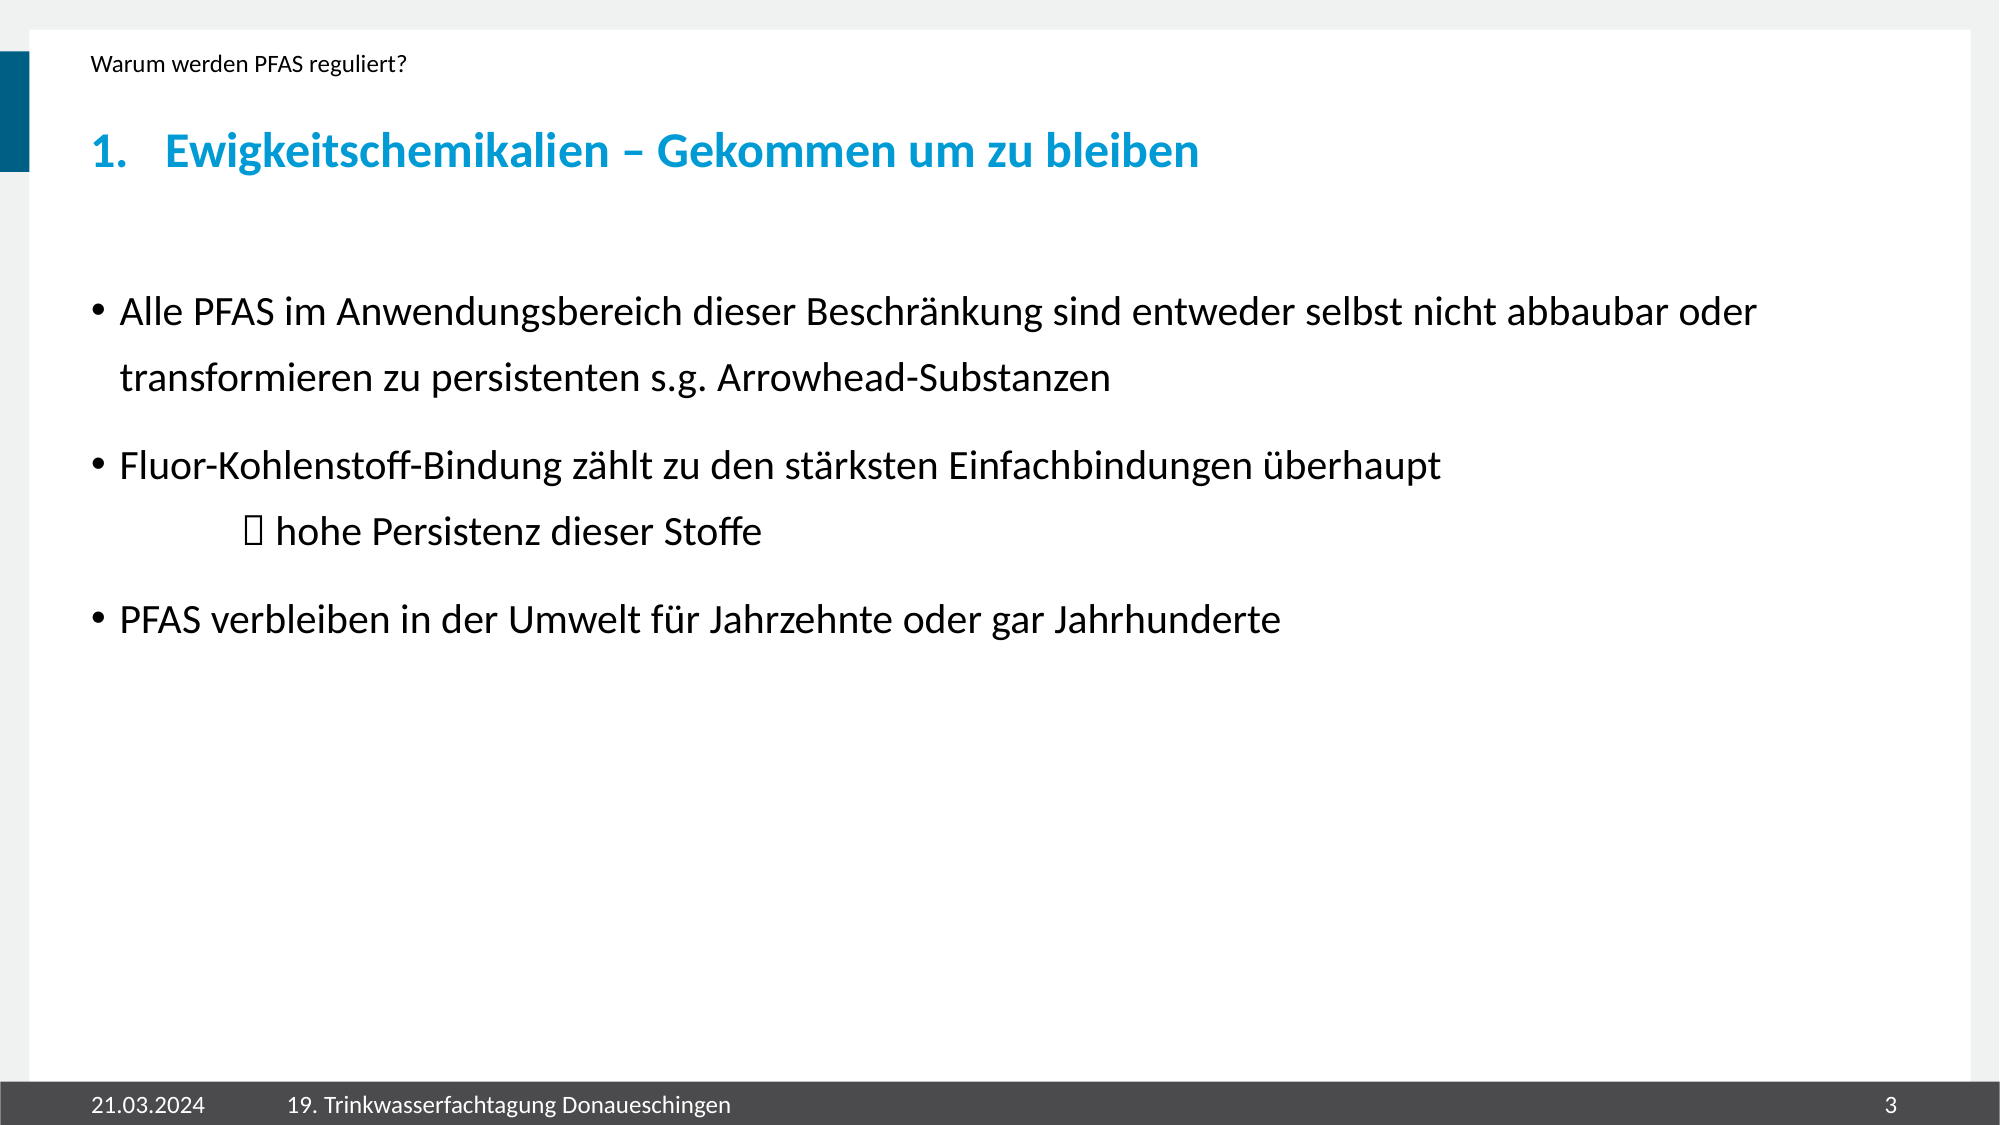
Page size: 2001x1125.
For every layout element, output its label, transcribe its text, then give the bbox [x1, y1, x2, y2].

footer 19. Trinkwasserfachtagung Donaueschingen [286, 1082, 1756, 1125]
slide_number 2 [1775, 1082, 1898, 1125]
title Ewigkeitschemikalien – Gekommen um zu bleiben [90, 77, 1891, 178]
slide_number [90, 1082, 233, 1125]
list Warum werden PFAS reguliert? [90, 47, 1886, 86]
text_box Alle PFAS im Anwendungsbereich dieser Beschränkung sind entweder selbst nicht abbaubar oder transformieren zu persistenten s.g. Arrowhead-Substanzen Fluor-Kohlenstoff-Bindung zählt zu den stärksten Einfachbindungen überhaupt  hohe Persistenz dieser Stoffe PFAS verbleiben in der Umwelt für Jahrzehnte oder gar Jahrhunderte [90, 267, 1898, 1059]
